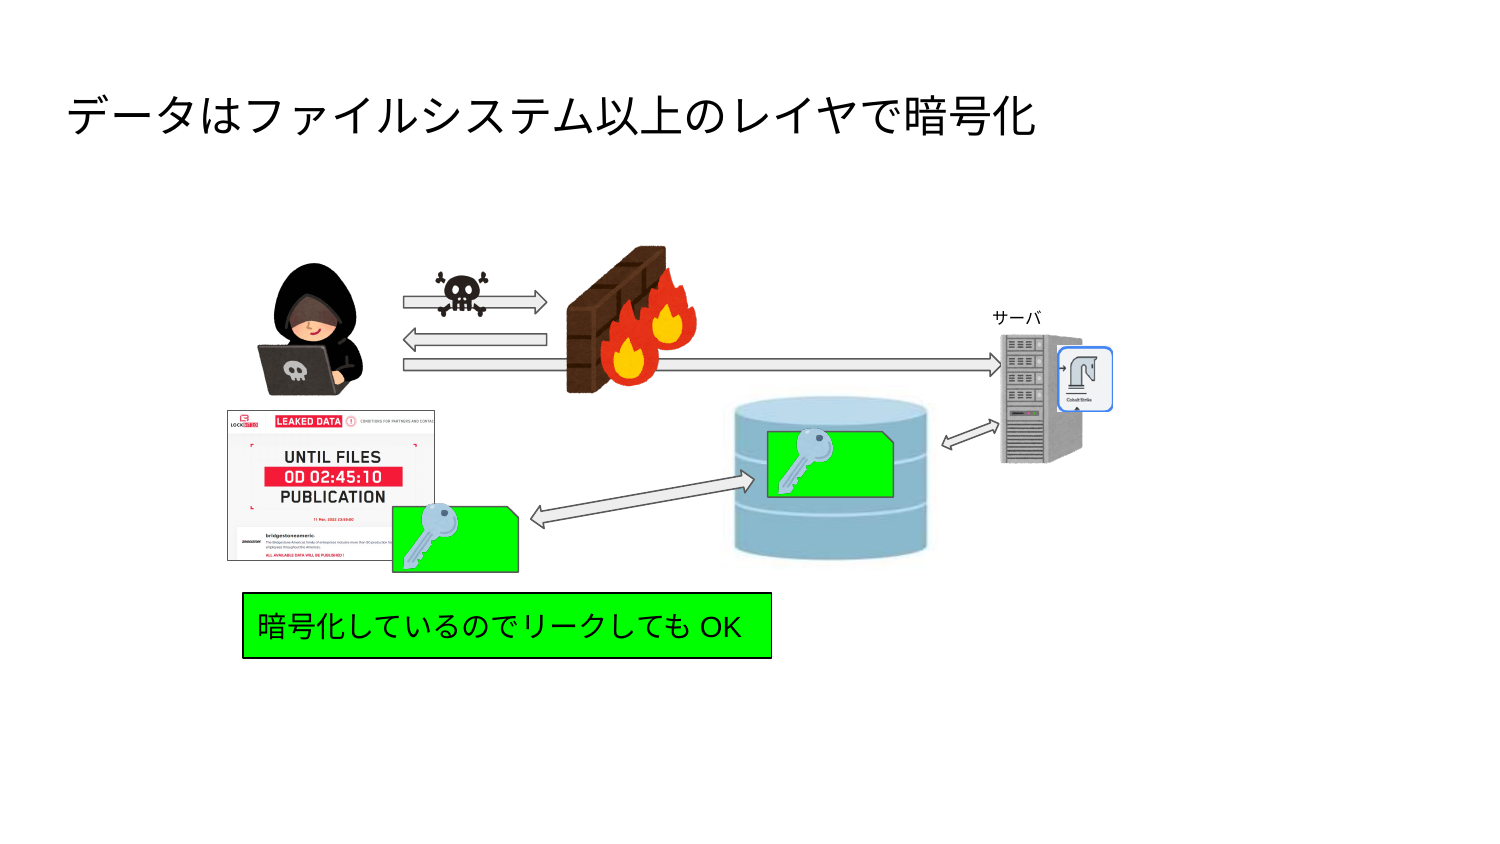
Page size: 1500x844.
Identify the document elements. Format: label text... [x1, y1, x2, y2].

text_box [530, 485, 689, 529]
text_box [712, 358, 978, 371]
text_box [403, 358, 550, 371]
text_box サーバ [977, 297, 1064, 338]
text_box [971, 427, 978, 439]
text_box 暗号化しているのでリークしてもOK [243, 592, 772, 658]
text_box [495, 290, 547, 314]
text_box [472, 506, 519, 573]
picture [555, 238, 968, 572]
text_box [403, 328, 547, 352]
picture [983, 331, 1114, 467]
text_box [403, 296, 428, 308]
picture [433, 270, 491, 319]
text_box データはファイルシステム以上のレイヤで暗号化 [51, 72, 1449, 167]
picture [227, 410, 468, 574]
picture [243, 260, 384, 401]
